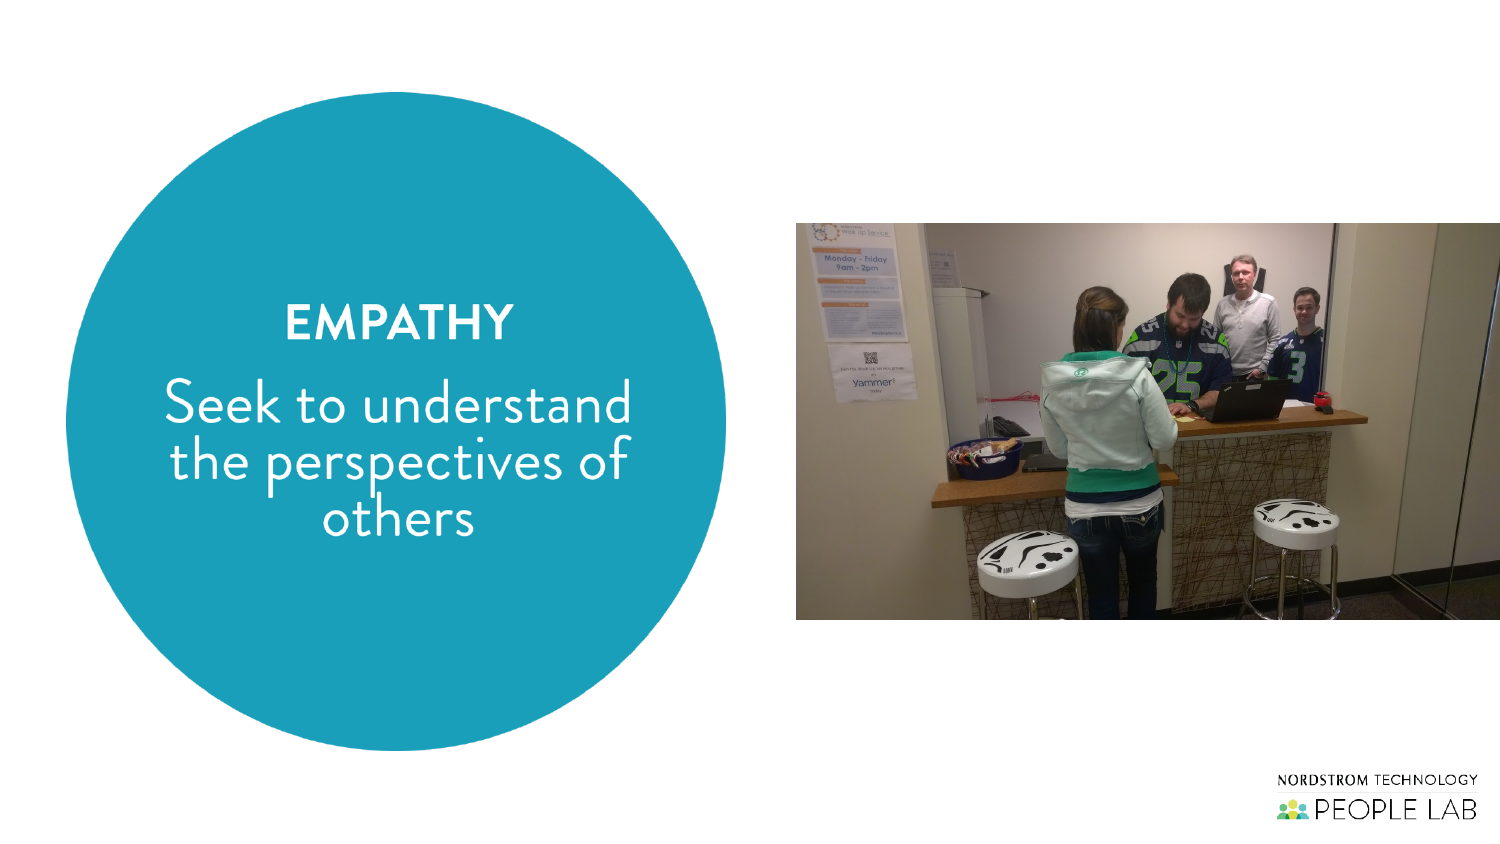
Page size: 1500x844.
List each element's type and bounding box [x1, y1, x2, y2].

picture [66, 92, 726, 752]
picture [795, 223, 1500, 620]
picture [1274, 768, 1480, 827]
